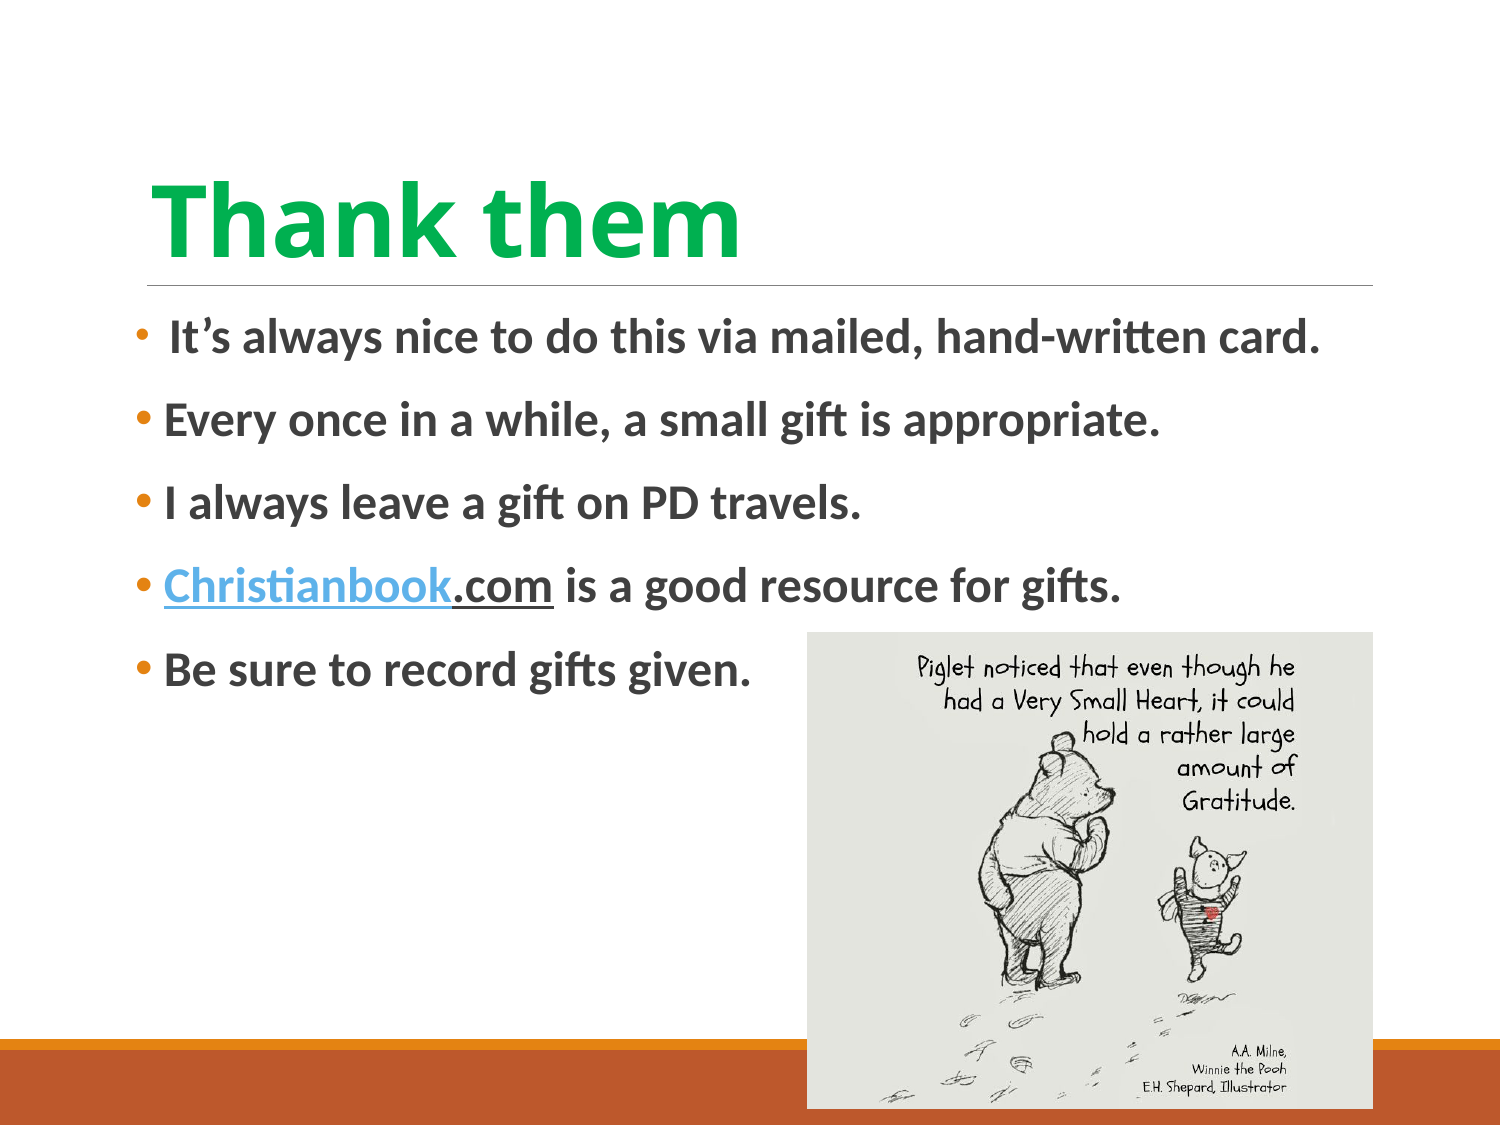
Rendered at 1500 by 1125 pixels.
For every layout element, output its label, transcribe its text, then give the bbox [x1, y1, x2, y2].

picture [806, 632, 1373, 1109]
list It’s always nice to do this via mailed, hand-written card. Every once in a while, a small gift is appropriate. I always leave a gift on PD travels. Christianbook.com is a good resource for gifts. Be sure to record gifts given. [135, 302, 1373, 963]
title Thank them [135, 47, 1373, 285]
